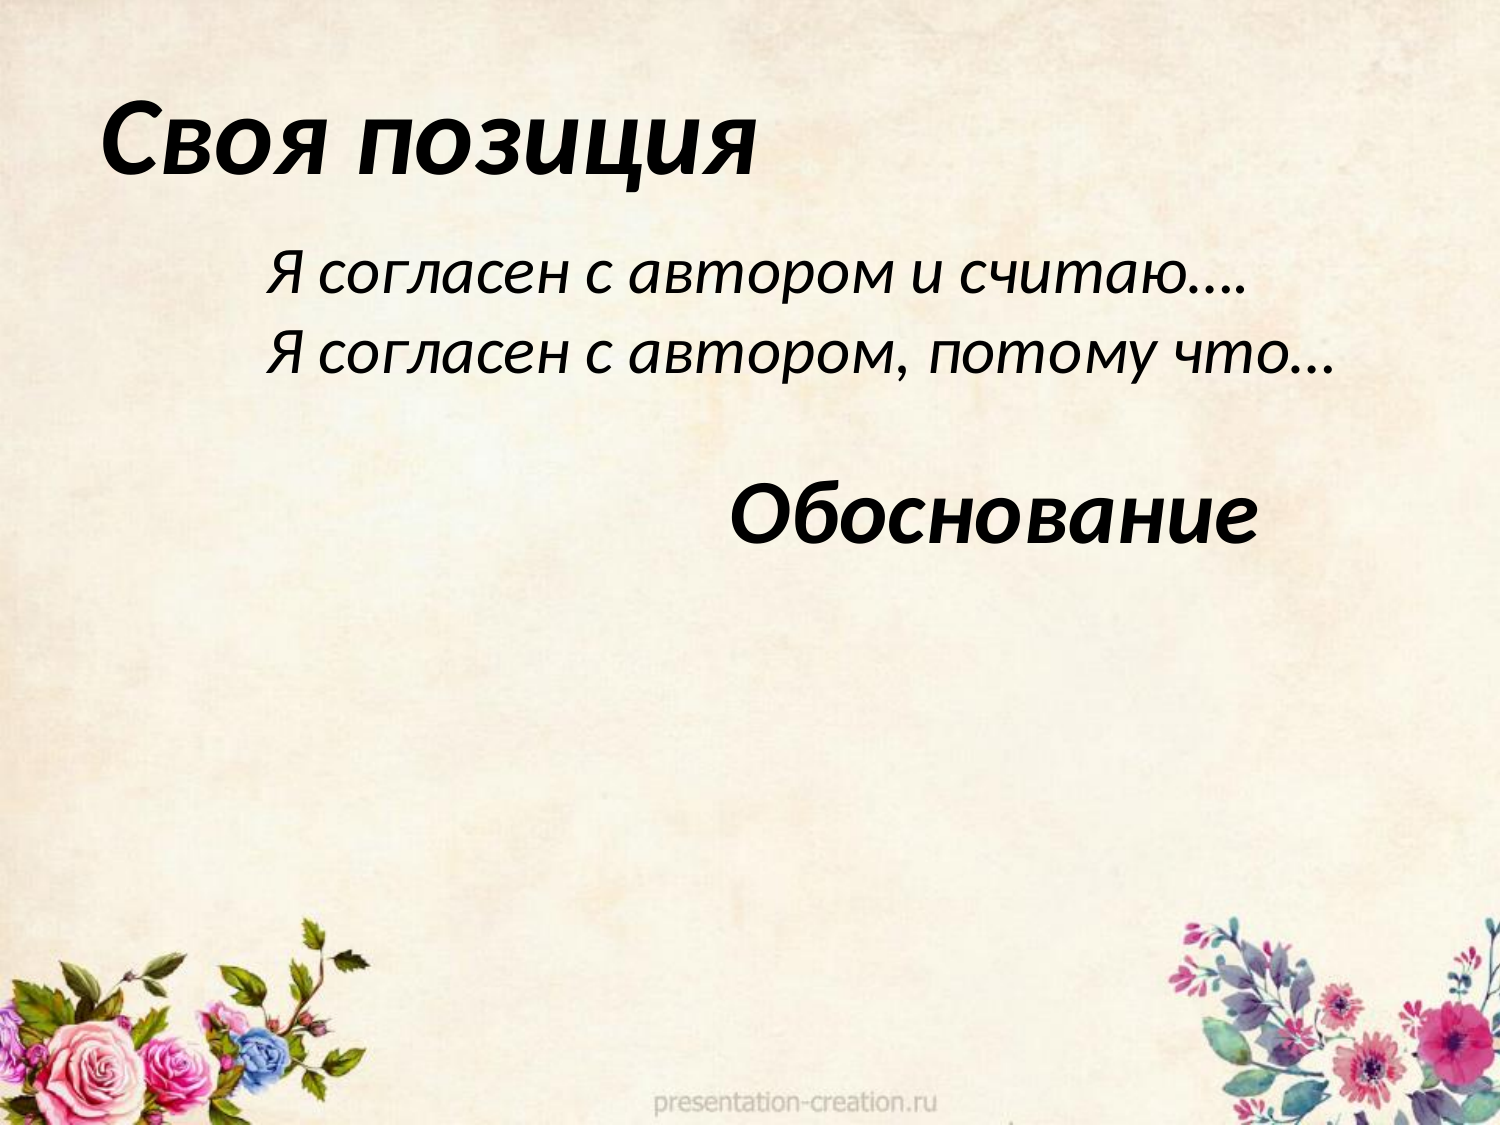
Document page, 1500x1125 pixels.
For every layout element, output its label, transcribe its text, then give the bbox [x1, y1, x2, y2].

picture [0, 0, 1500, 1125]
text_box Своя позиция [85, 54, 775, 205]
text_box Я согласен с автором и считаю…. Я согласен с автором, потому что… [251, 219, 1500, 395]
text_box Обоснование [714, 444, 1500, 569]
